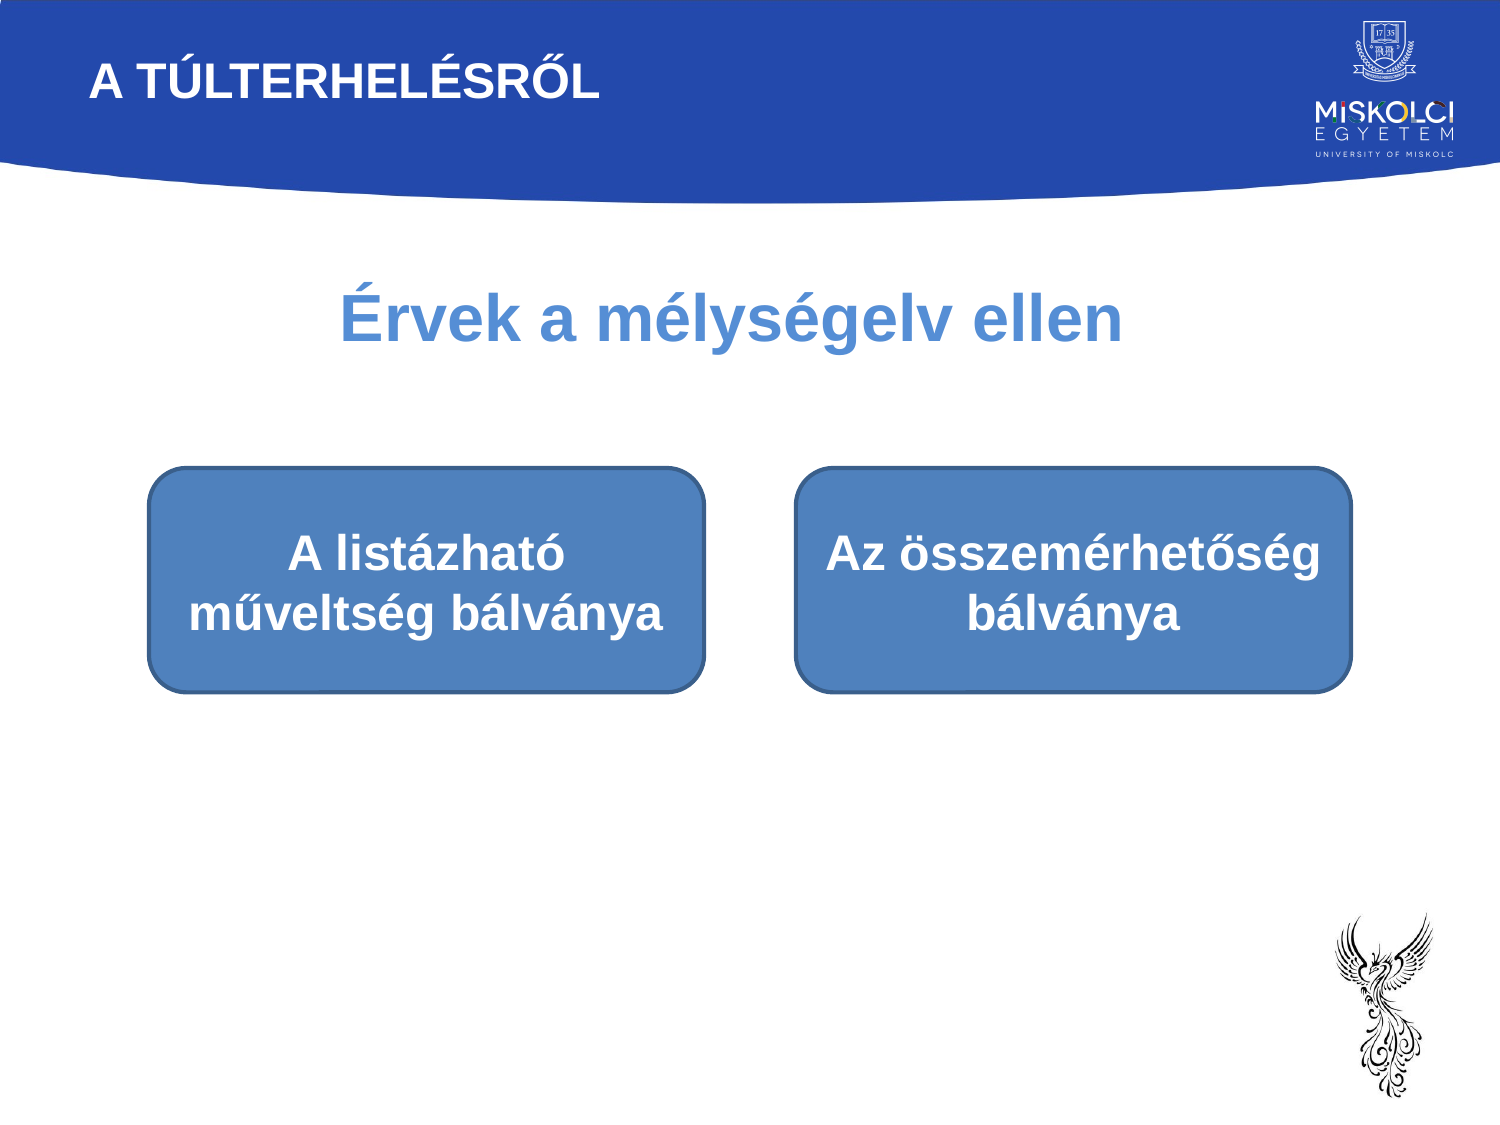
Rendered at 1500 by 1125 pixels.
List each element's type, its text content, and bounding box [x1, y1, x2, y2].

text_box Az összemérhetőség bálványa [793, 465, 1354, 695]
text_box A listázható műveltség bálványa [146, 465, 707, 695]
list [1316, 20, 1454, 157]
text_box Érvek a mélységelv ellen [171, 267, 1294, 362]
title A túlterhelésről [73, 7, 798, 149]
picture [0, 0, 1500, 1125]
